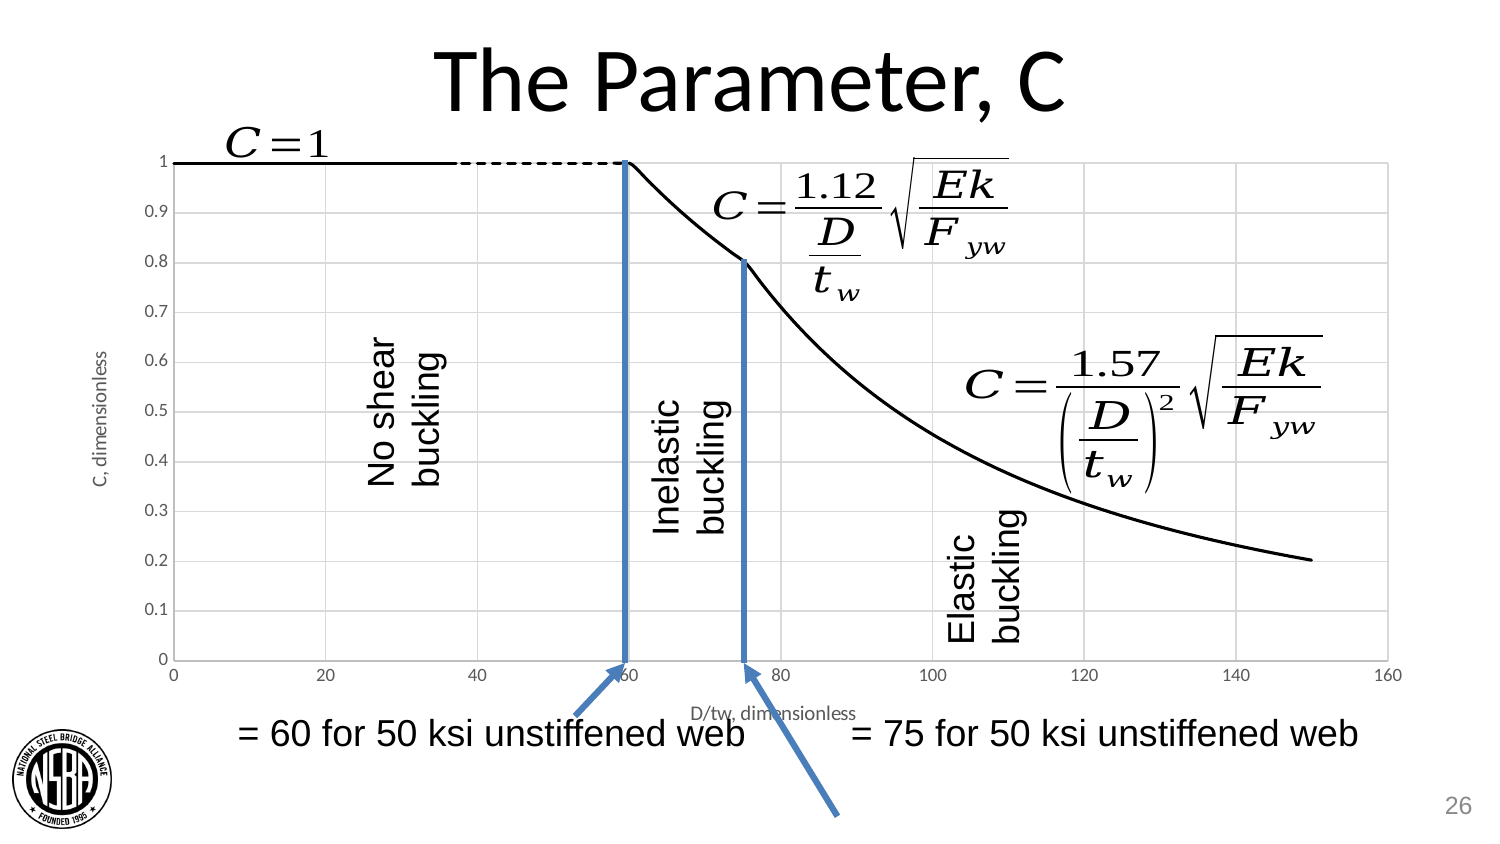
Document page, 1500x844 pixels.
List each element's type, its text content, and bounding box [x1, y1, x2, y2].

title The Parameter, C [75, 12, 1425, 127]
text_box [743, 662, 838, 817]
picture [12, 729, 112, 829]
chart [74, 127, 1426, 754]
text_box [574, 662, 626, 717]
slide_number 26 [1137, 782, 1488, 828]
